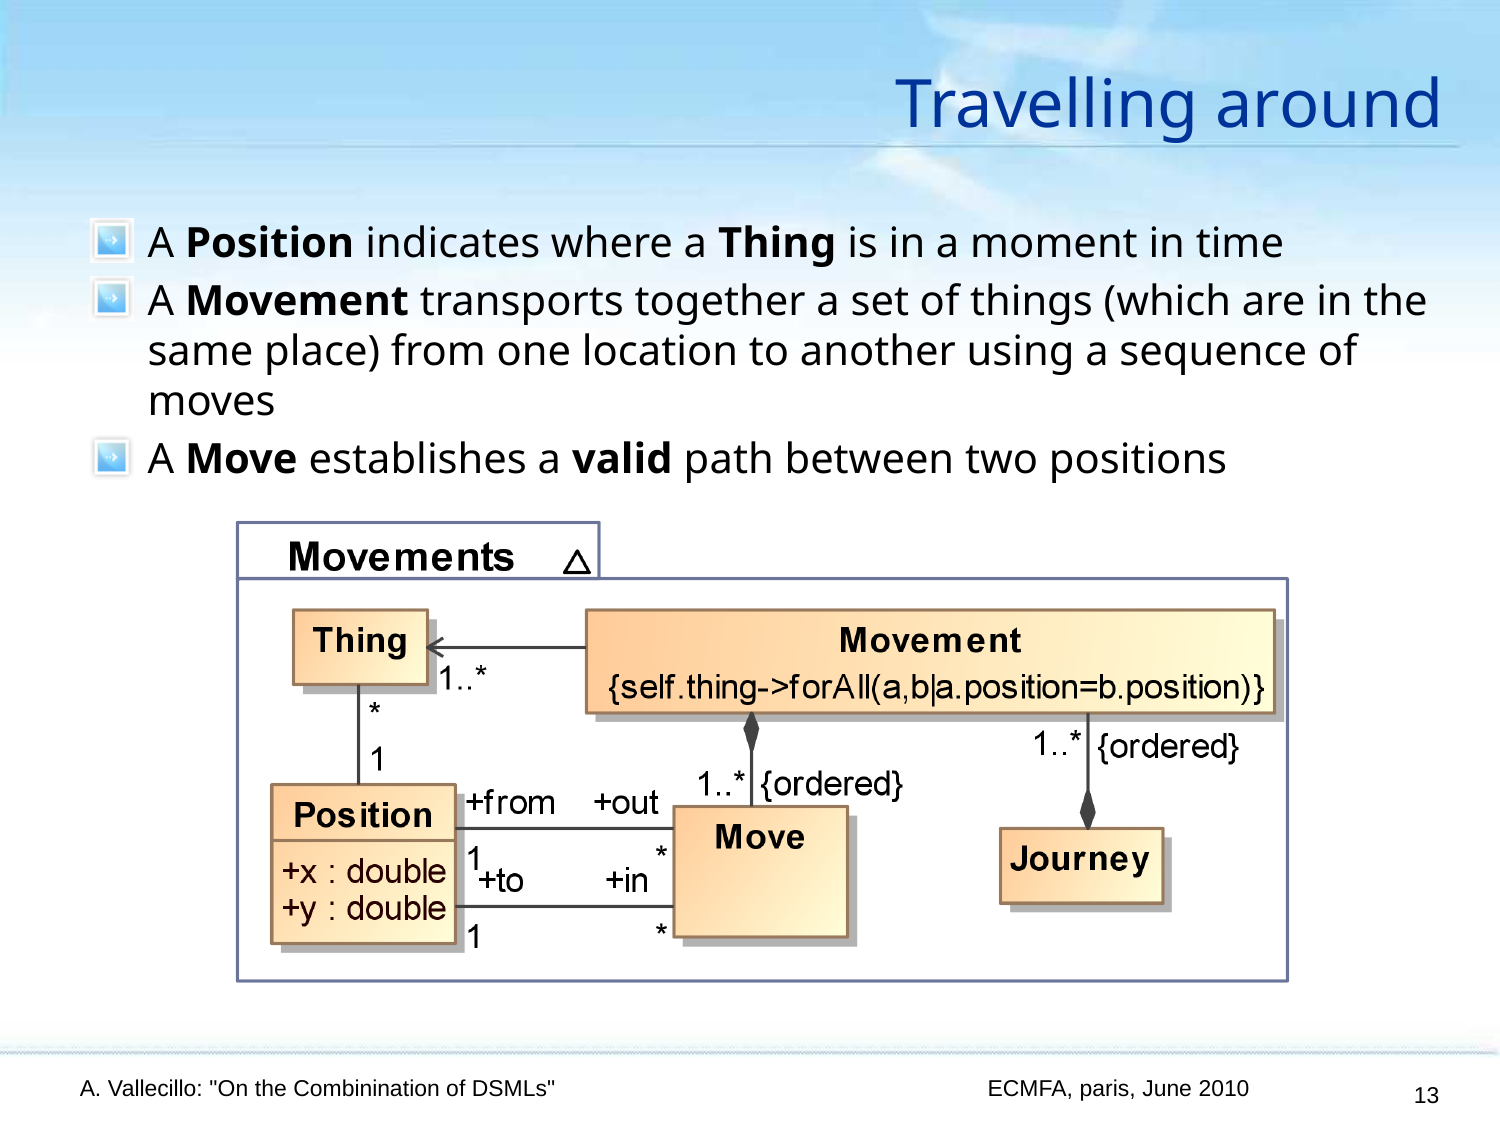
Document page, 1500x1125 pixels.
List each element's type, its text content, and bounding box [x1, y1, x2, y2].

list A Position indicates where a Thing is in a moment in time A Movement transports together a set of things (which are in the same place) from one location to another using a sequence of moves A Move establishes a valid path between two positions [74, 207, 1471, 1036]
slide_number 13 [1328, 1072, 1455, 1116]
footer A. Vallecillo: "On the Combinination of DSMLs" [64, 1066, 950, 1115]
title Travelling around [29, 42, 1460, 159]
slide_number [972, 1066, 1282, 1107]
picture [0, 0, 1500, 1125]
